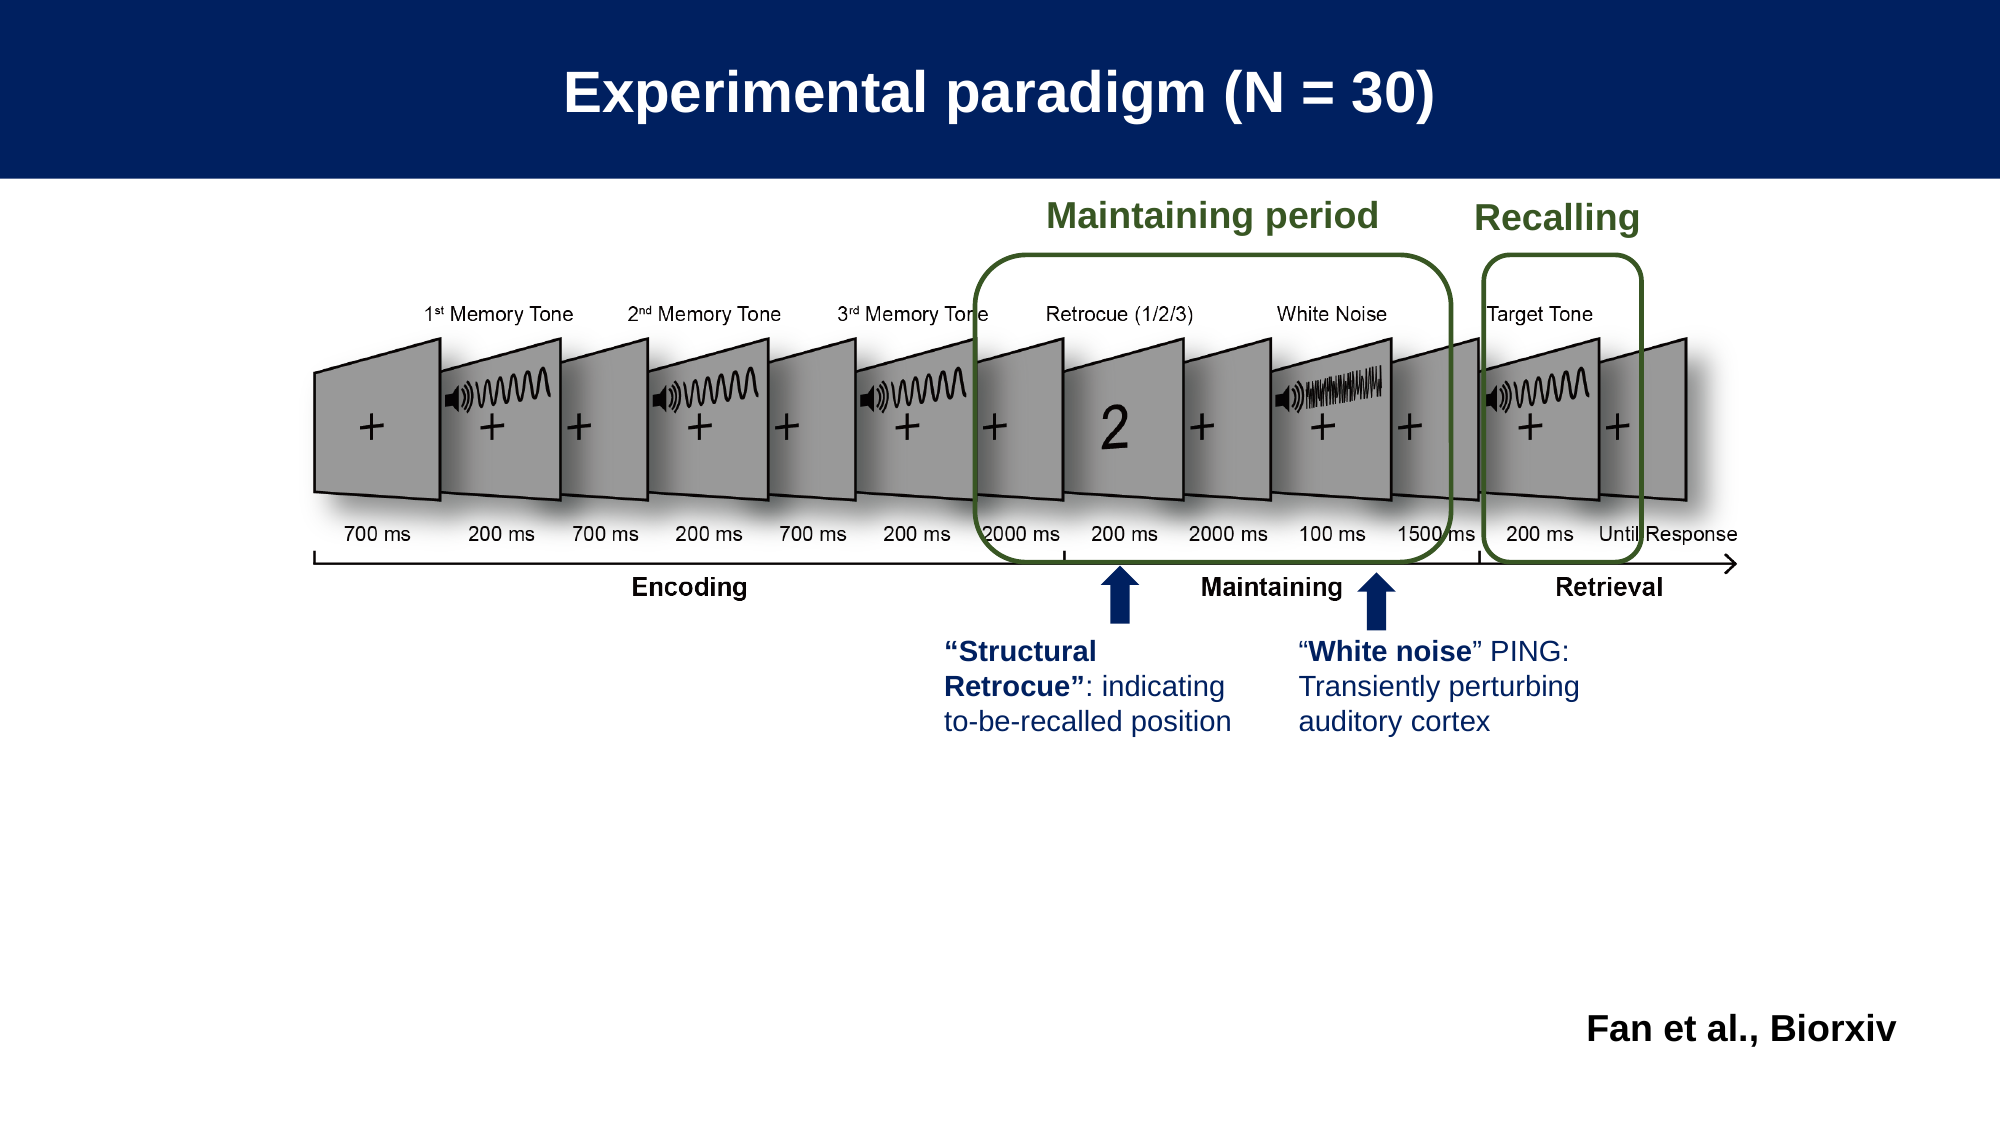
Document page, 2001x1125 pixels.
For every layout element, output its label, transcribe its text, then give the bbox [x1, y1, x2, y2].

text_box Maintaining period [1006, 184, 1420, 244]
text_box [1283, 572, 1642, 747]
text_box [1109, 606, 1131, 625]
text_box “Structural Retrocue”: indicating to-be-recalled position [929, 625, 1269, 745]
picture [291, 296, 1744, 606]
text_box [974, 253, 1419, 296]
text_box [1419, 185, 1696, 563]
text_box Fan et al., Biorxiv [1531, 996, 1912, 1057]
text_box Experimental paradigm (N = 30) [0, 0, 2000, 179]
